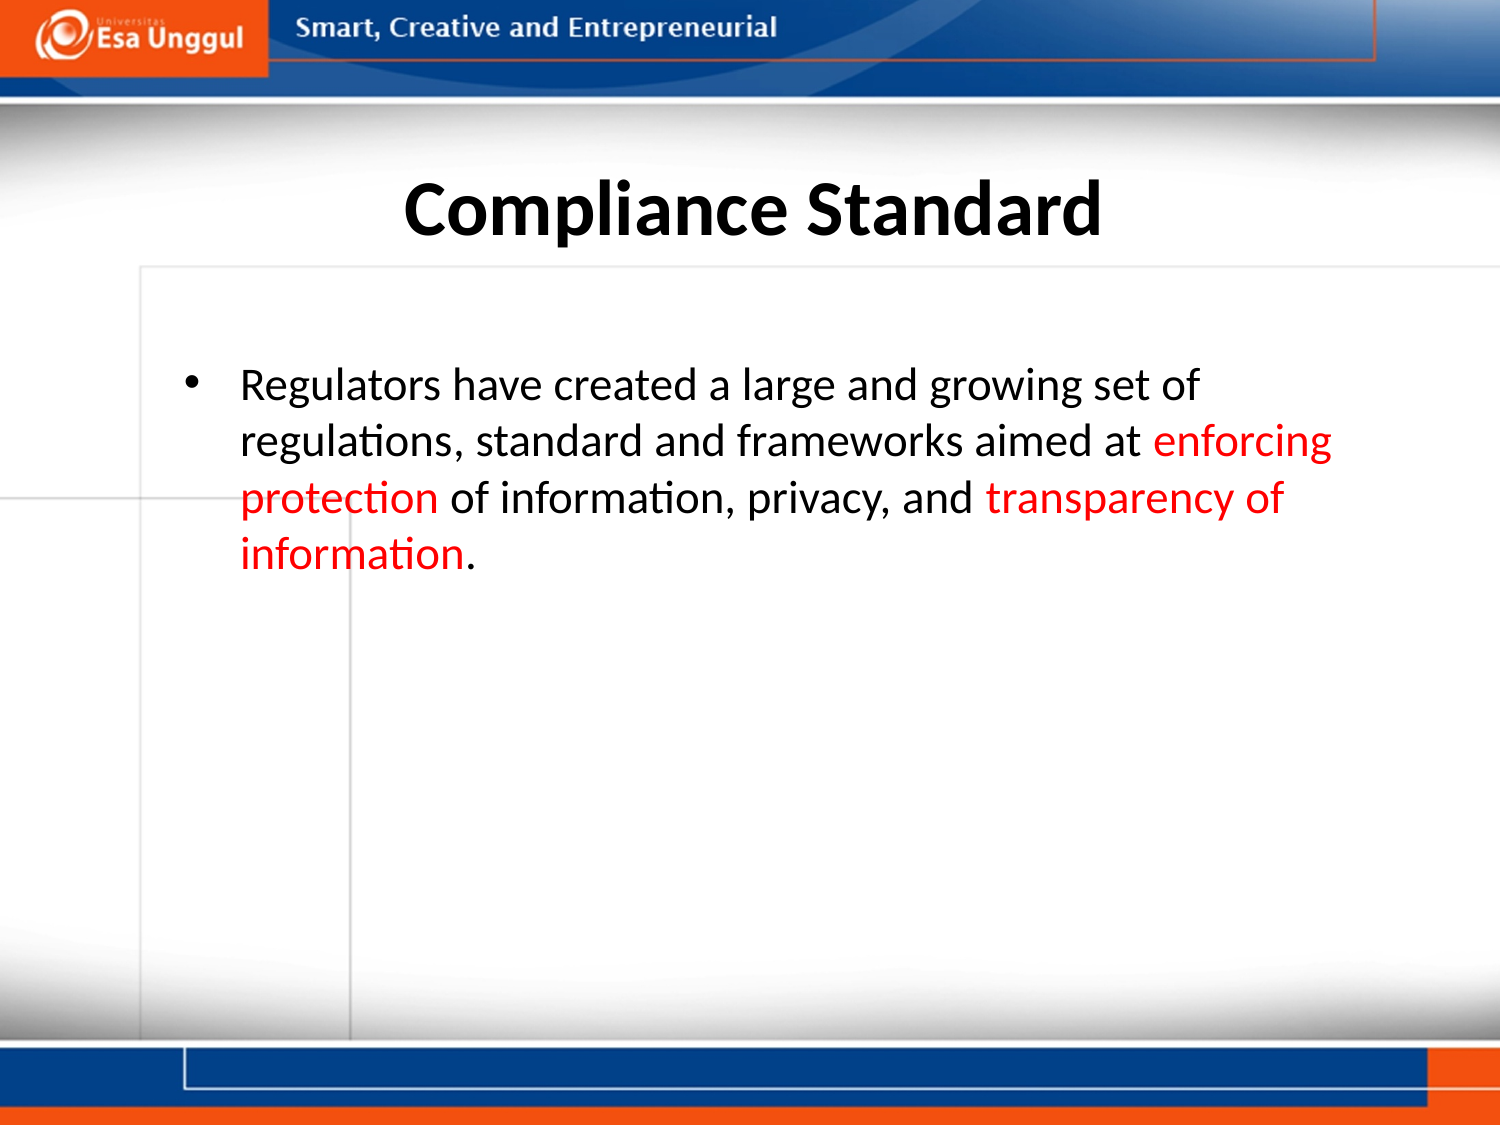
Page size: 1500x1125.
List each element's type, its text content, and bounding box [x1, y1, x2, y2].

list Regulators have created a large and growing set of regulations, standard and frameworks aimed at enforcing protection of information, privacy, and transparency of information. [168, 345, 1351, 863]
title Compliance Standard [163, 149, 1345, 258]
picture [0, 0, 1500, 1125]
